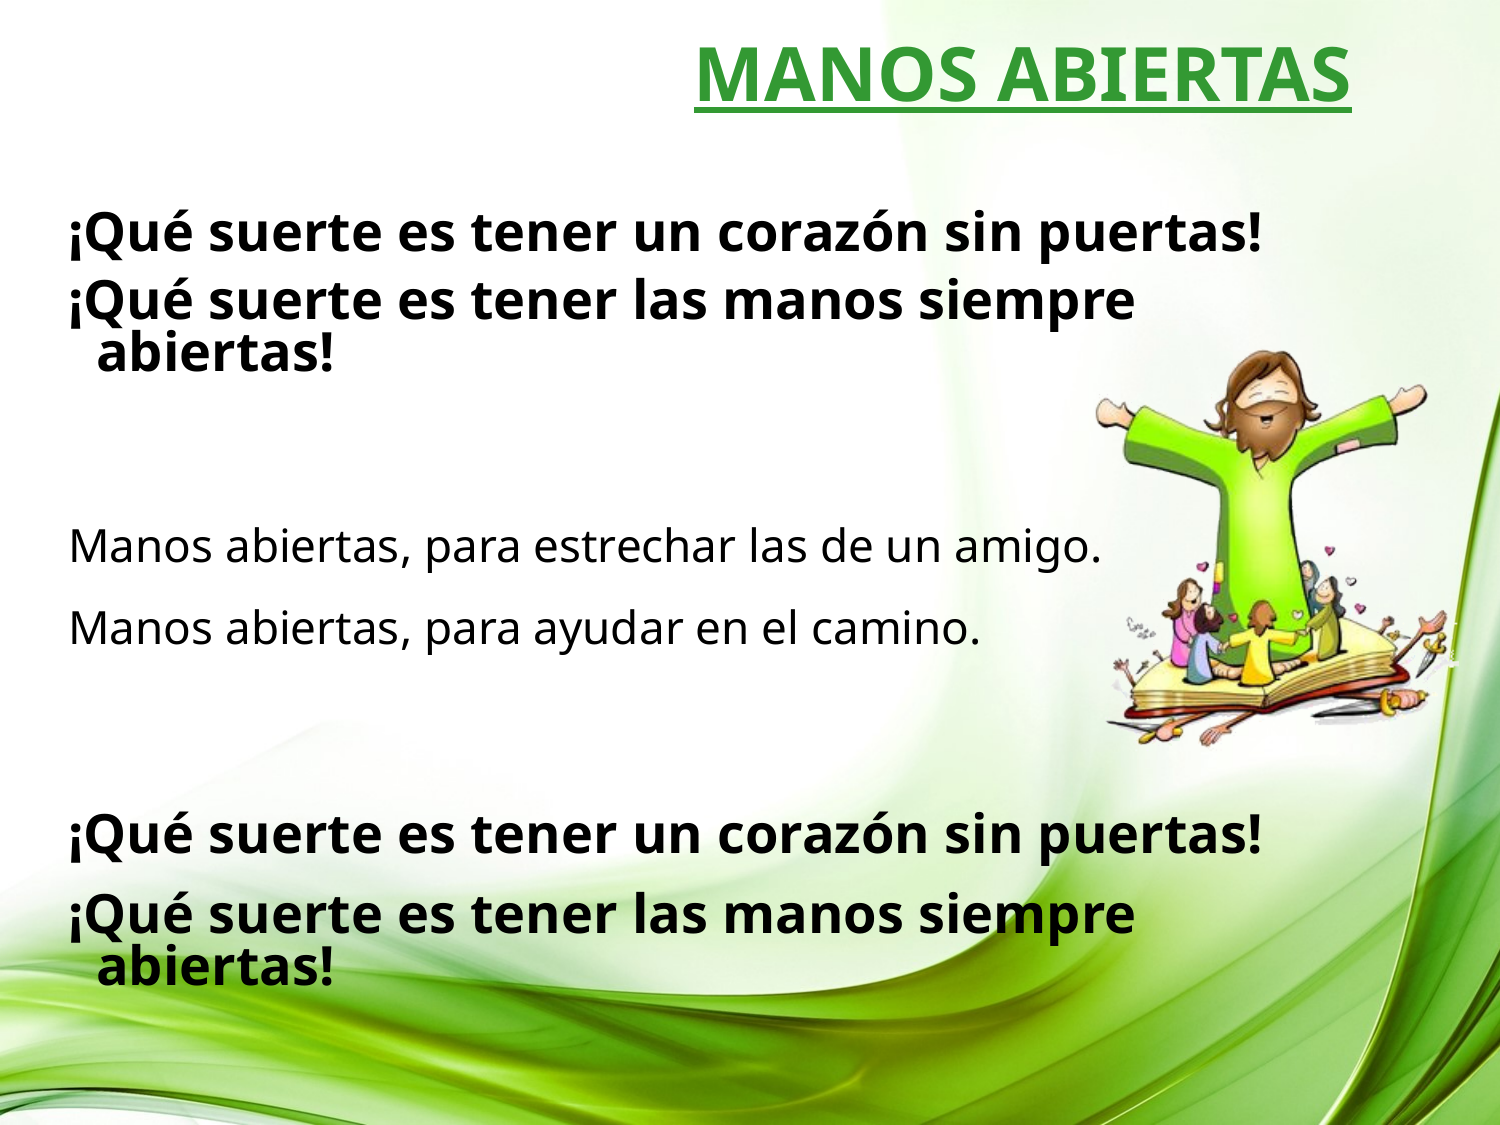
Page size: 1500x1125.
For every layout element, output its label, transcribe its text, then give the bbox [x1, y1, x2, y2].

text_box MANOS ABIERTAS [679, 19, 1483, 125]
list ¡Qué suerte es tener un corazón sin puertas! ¡Qué suerte es tener las manos siempre abiertas! Manos abiertas, para estrechar las de un amigo. Manos abiertas, para ayudar en el camino. ¡Qué suerte es tener un corazón sin puertas! ¡Qué suerte es tener las manos siempre abiertas! [53, 125, 1404, 1012]
picture [0, 0, 1500, 1125]
